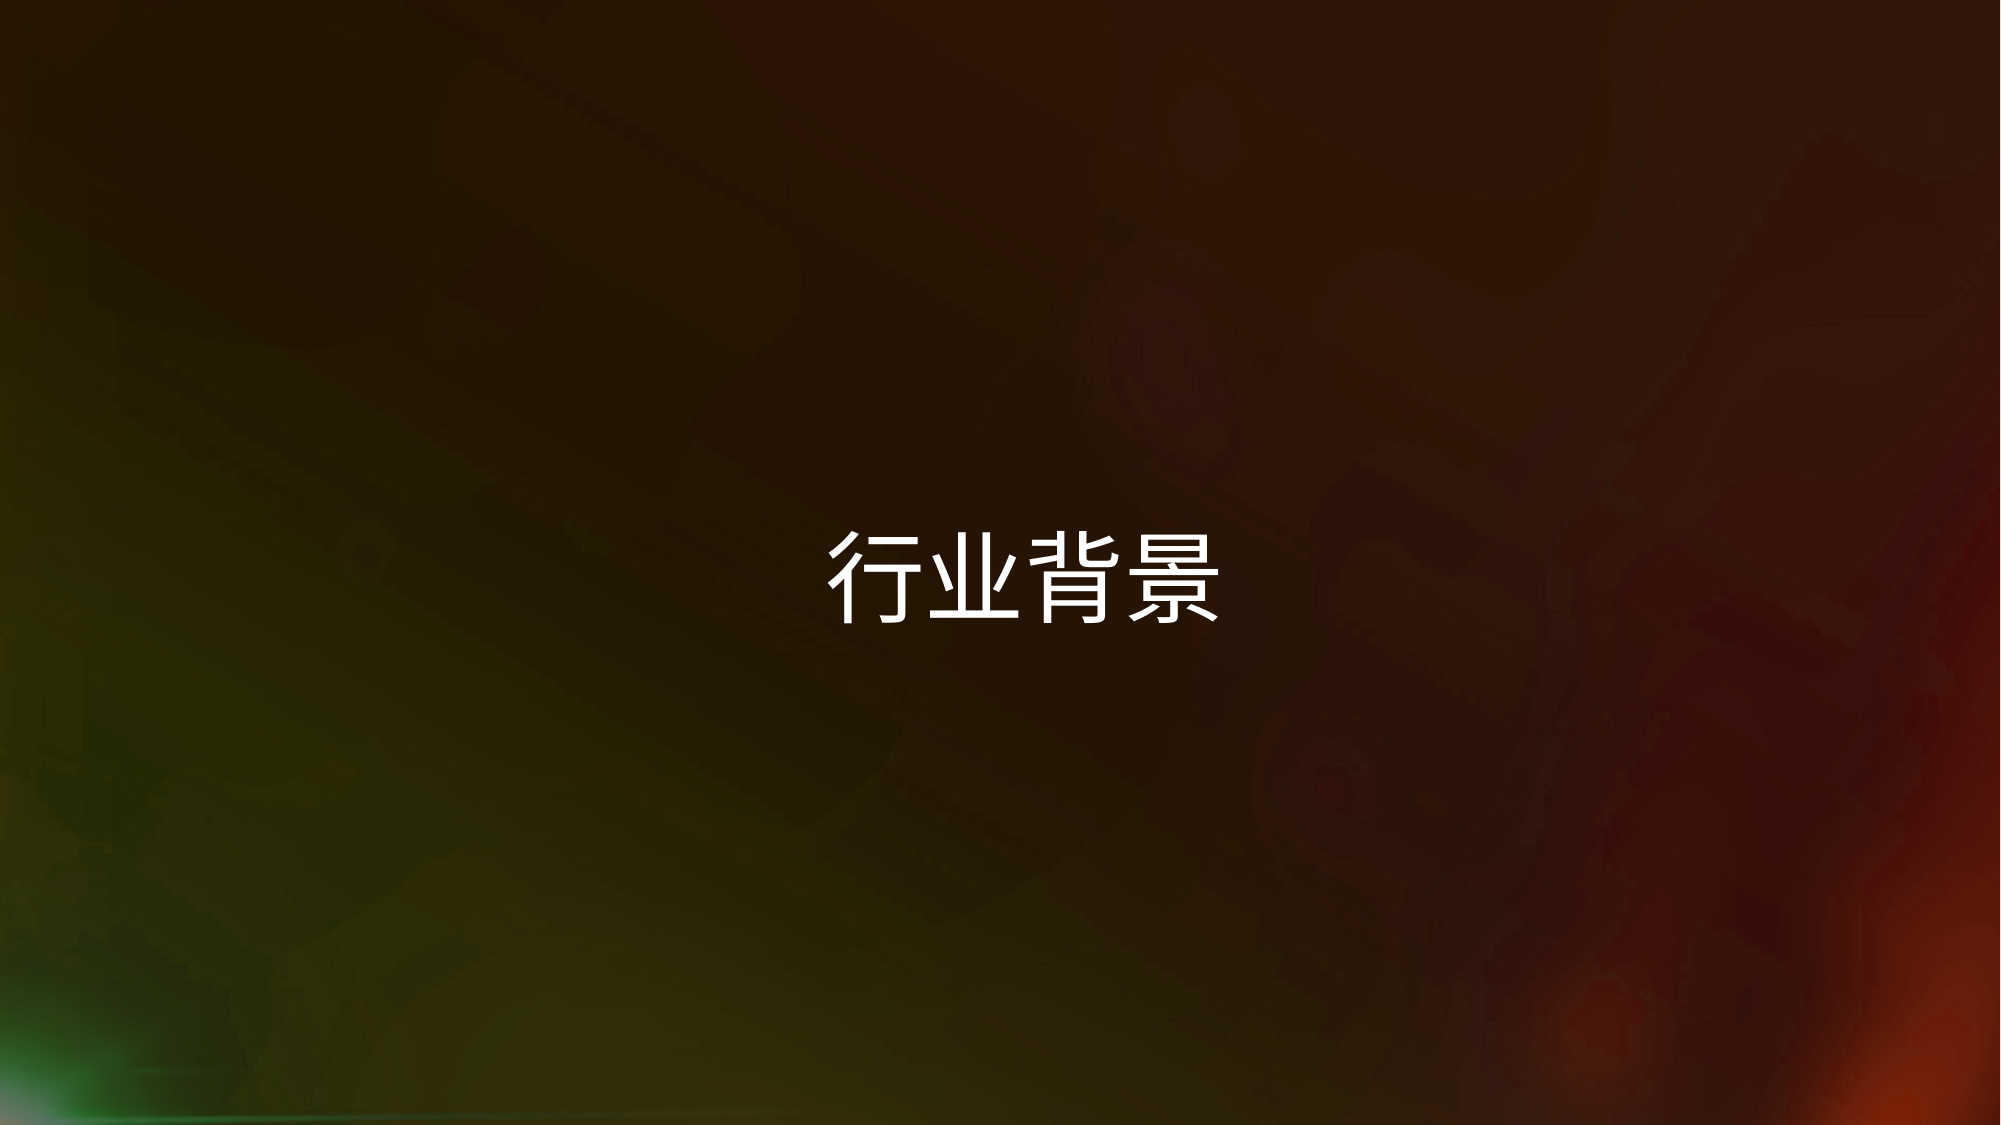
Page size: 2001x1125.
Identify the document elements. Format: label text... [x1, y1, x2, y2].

picture [0, 0, 2001, 1125]
text_box 行业背景 [162, 324, 1888, 1039]
